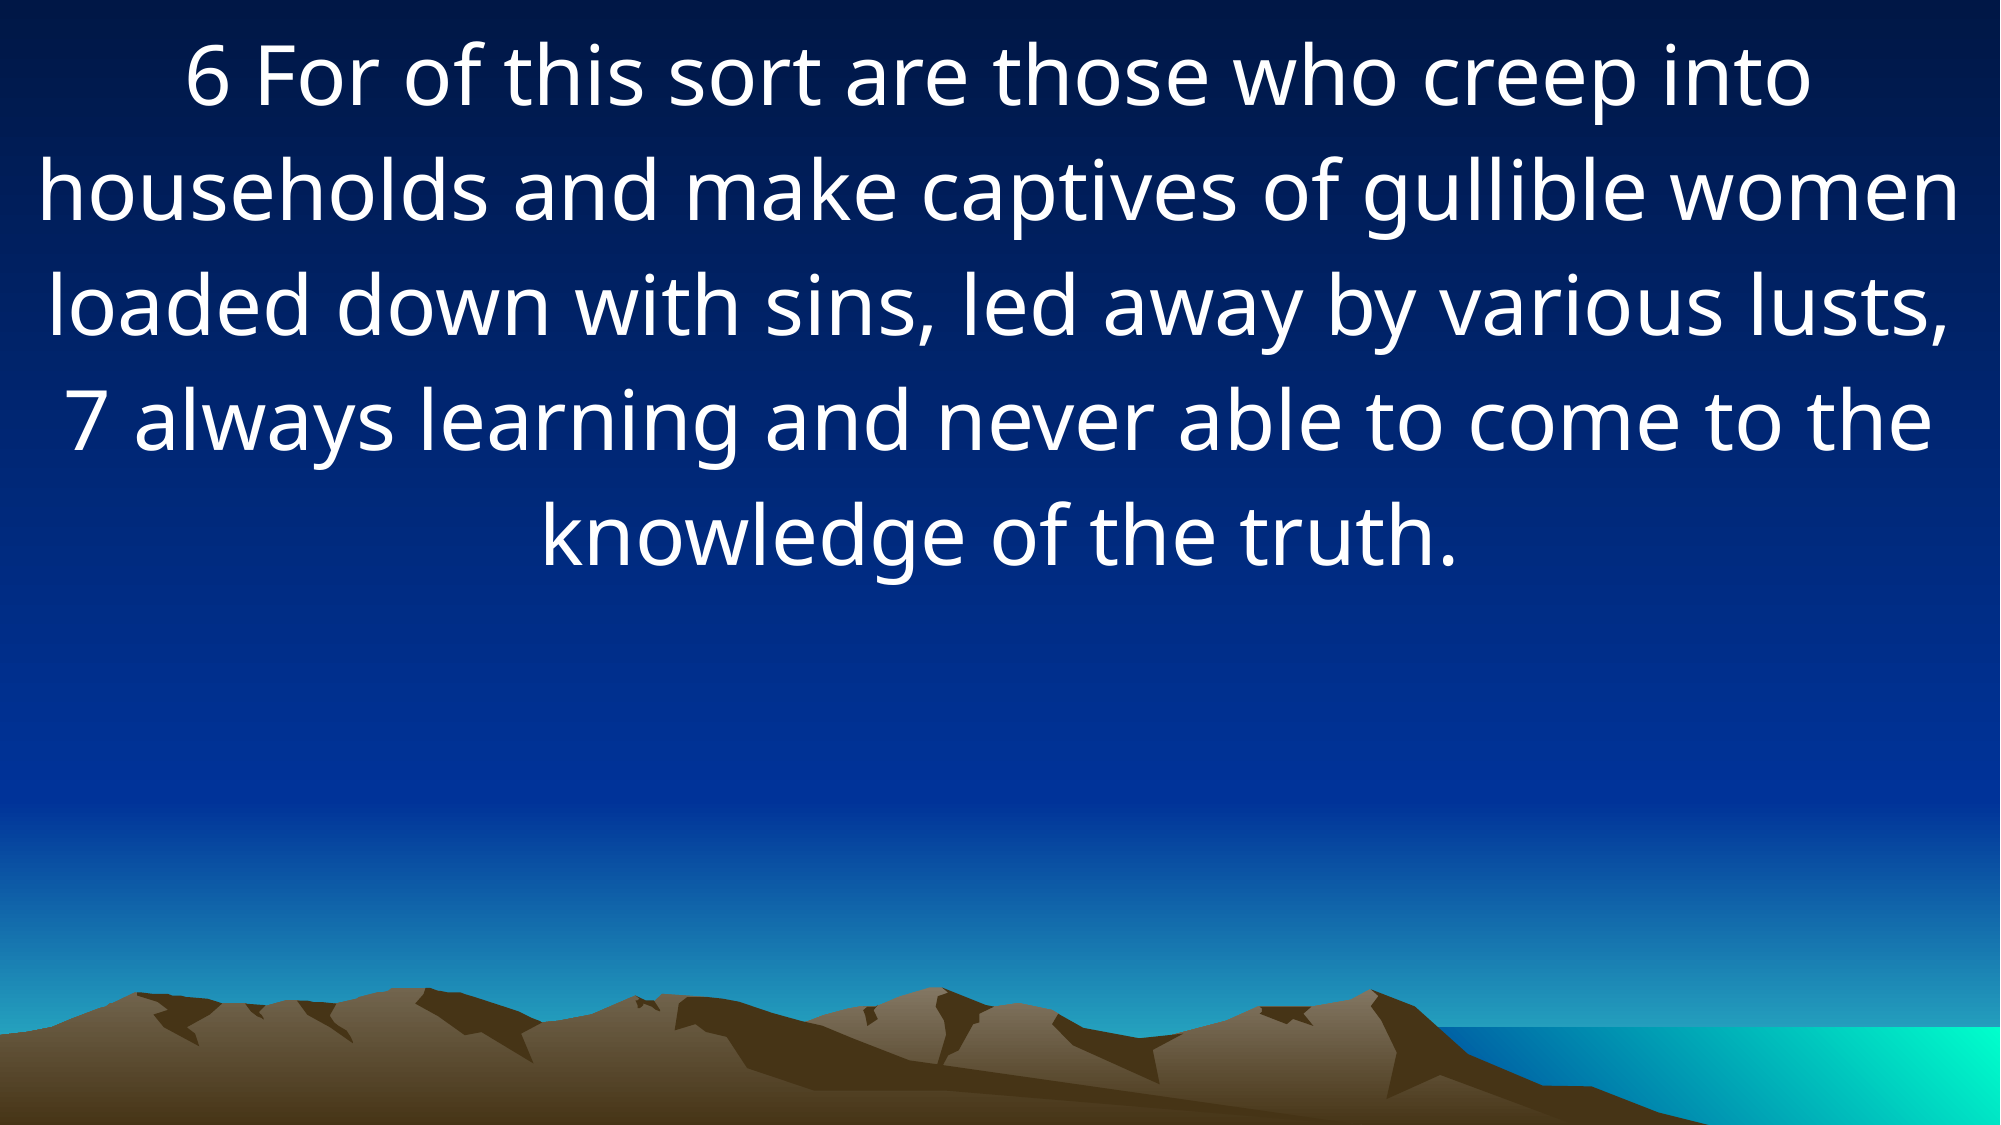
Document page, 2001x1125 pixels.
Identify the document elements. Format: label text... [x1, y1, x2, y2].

text_box 6 For of this sort are those who creep into households and make captives of gullible women loaded down with sins, led away by various lusts, 7 always learning and never able to come to the knowledge of the truth. [0, 0, 2000, 988]
